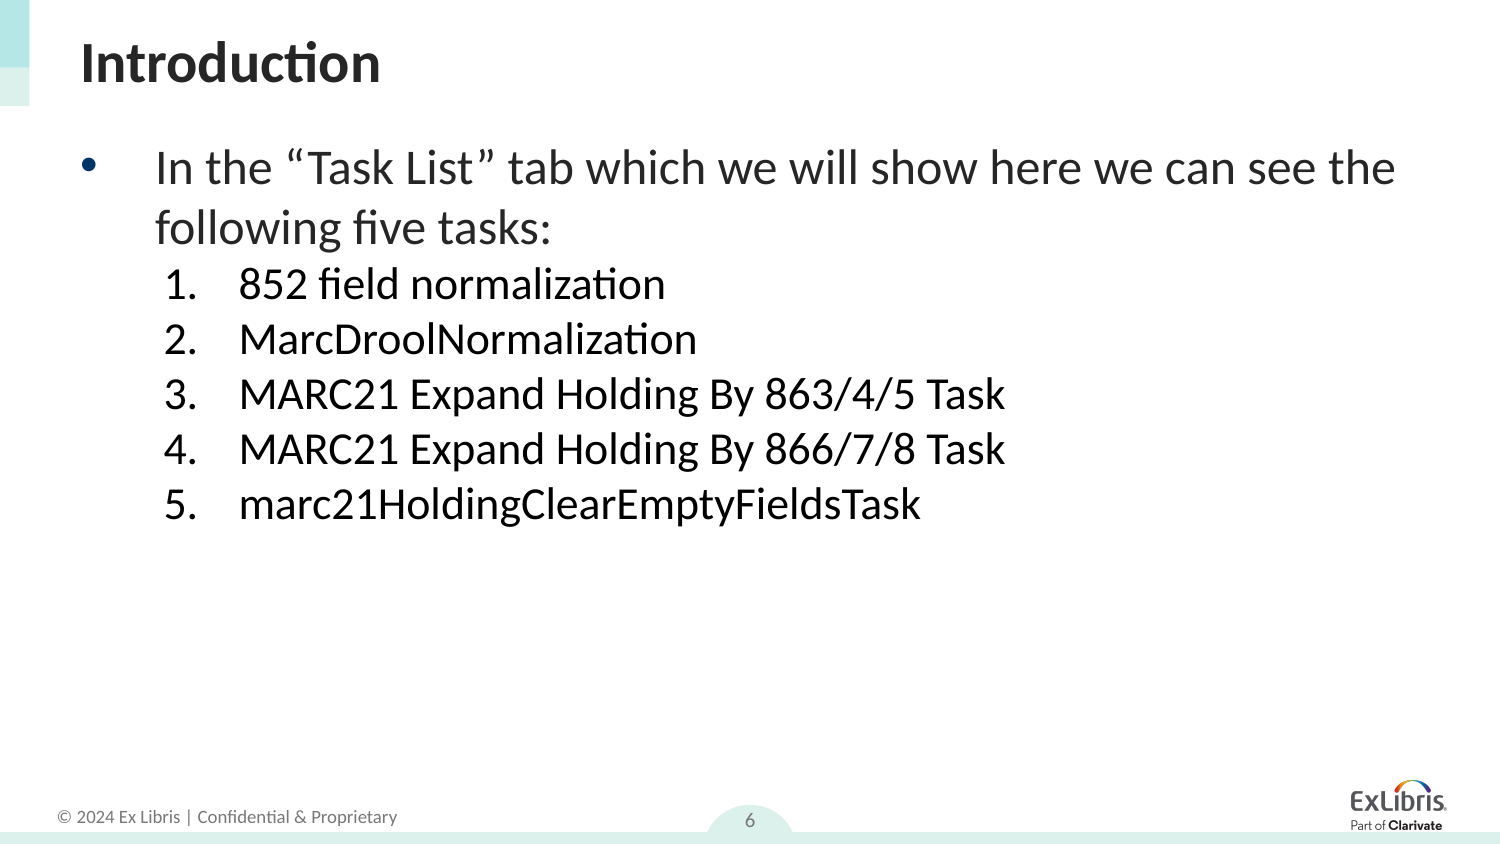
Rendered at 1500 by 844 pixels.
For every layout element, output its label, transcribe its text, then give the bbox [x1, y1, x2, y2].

list In the “Task List” tab which we will show here we can see the following five tasks: 852 field normalization MarcDroolNormalization MARC21 Expand Holding By 863/4/5 Task MARC21 Expand Holding By 866/7/8 Task marc21HoldingClearEmptyFieldsTask [64, 126, 1447, 765]
slide_number 6 [705, 789, 795, 844]
picture [1351, 780, 1447, 830]
title Introduction [64, 11, 1447, 107]
